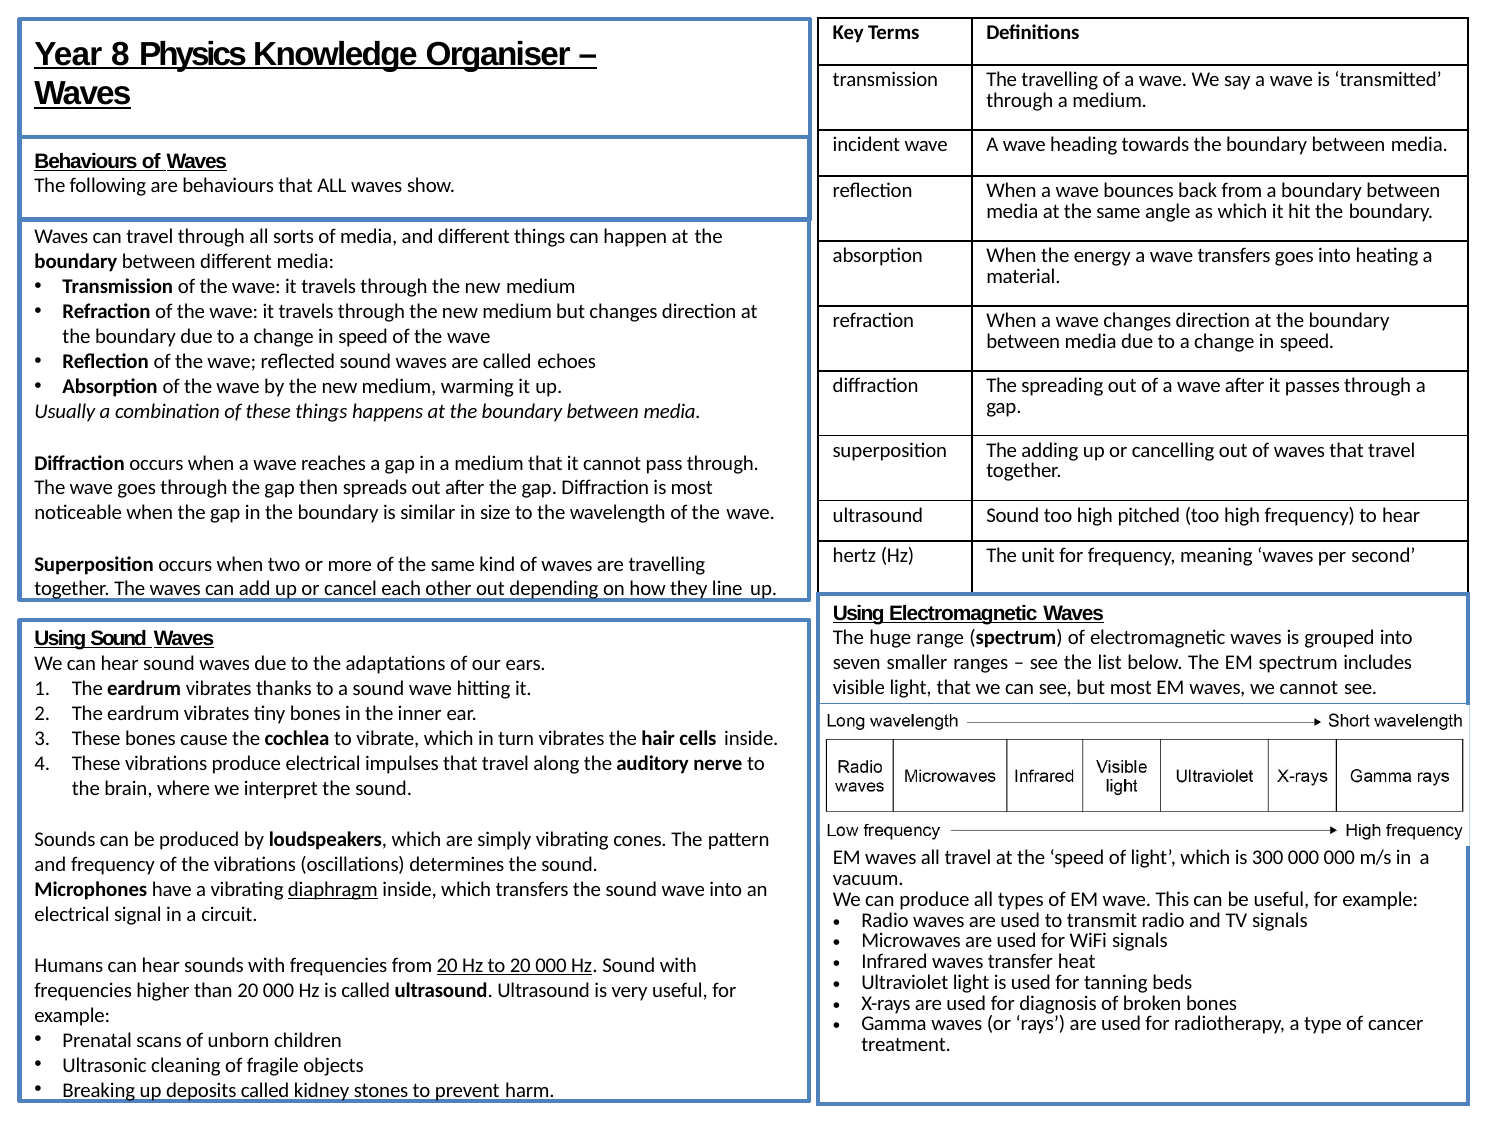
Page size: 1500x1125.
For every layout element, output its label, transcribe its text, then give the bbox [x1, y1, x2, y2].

table_header Definitions [973, 19, 1467, 64]
table_cell When a wave changes direction at the boundary between media due to a change in speed. [973, 307, 1467, 370]
table_cell The spreading out of a wave after it passes through a gap. [973, 372, 1467, 435]
title Year 8 Physics Knowledge Organiser –Waves [19, 19, 810, 137]
table_cell Using Electromagnetic Waves The huge range (spectrum) of electromagnetic waves is grouped into seven smaller ranges – see the list below. The EM spectrum includes visible light, that we can see, but most EM waves, we cannot see. [820, 596, 1466, 703]
table_cell reflection [819, 177, 971, 240]
table_cell When the energy a wave transfers goes into heating a material. [973, 242, 1467, 305]
table_cell absorption [819, 242, 971, 305]
table_cell The adding up or cancelling out of waves that travel together. [973, 436, 1467, 500]
table_cell When a wave bounces back from a boundary between media at the same angle as which it hit the boundary. [973, 177, 1467, 240]
table_cell transmission [819, 66, 971, 129]
table_cell incident wave [819, 131, 971, 175]
table_cell Sound too high pitched (too high frequency) to hear [973, 501, 1467, 540]
table_cell refraction [819, 307, 971, 370]
table_cell The unit for frequency, meaning ‘waves per second’ [973, 542, 1467, 592]
text_box Using Sound Waves We can hear sound waves due to the adaptations of our ears. The eardrum vibrates thanks to a sound wave hitting it. The eardrum vibrates tiny bones in the inner ear. These bones cause the cochlea to vibrate, which in turn vibrates the hair cells inside. These vibrations produce electrical impulses that travel along the auditory nerve to the brain, where we interpret the sound. Sounds can be produced by loudspeakers, which are simply vibrating cones. The pattern and frequency of the vibrations (oscillations) determines the sound. Microphones have a vibrating diaphragm inside, which transfers the sound wave into an electrical signal in a circuit. Humans can hear sounds with frequencies from 20 Hz to 20 000 Hz. Sound with frequencies higher than 20 000 Hz is called ultrasound. Ultrasound is very useful, for example: Prenatal scans of unborn children Ultrasonic cleaning of fragile objects Breaking up deposits called kidney stones to prevent harm. [19, 620, 810, 1102]
table_cell diffraction [819, 372, 971, 435]
table_header Key Terms [819, 19, 971, 64]
table_cell EM waves all travel at the ‘speed of light’, which is 300 000 000 m/s in a vacuum. We can produce all types of EM wave. This can be useful, for example: Radio waves are used to transmit radio and TV signals Microwaves are used for WiFi signals Infrared waves transfer heat Ultraviolet light is used for tanning beds X-rays are used for diagnosis of broken bones Gamma waves (or ‘rays’) are used for radiotherapy, a type of cancer treatment. [820, 846, 1466, 1102]
table_cell hertz (Hz) [819, 542, 971, 592]
table_cell ultrasound [819, 501, 971, 540]
table_cell The travelling of a wave. We say a wave is ‘transmitted’ through a medium. [973, 66, 1467, 129]
table_cell A wave heading towards the boundary between media. [973, 131, 1467, 175]
text_box Behaviours of Waves The following are behaviours that ALL waves show. Waves can travel through all sorts of media, and different things can happen at the boundary between different media: Transmission of the wave: it travels through the new medium Refraction of the wave: it travels through the new medium but changes direction at the boundary due to a change in speed of the wave Reflection of the wave; reflected sound waves are called echoes Absorption of the wave by the new medium, warming it up. Usually a combination of these things happens at the boundary between media. Diffraction occurs when a wave reaches a gap in a medium that it cannot pass through. The wave goes through the gap then spreads out after the gap. Diffraction is most noticeable when the gap in the boundary is similar in size to the wavelength of the wave. Superposition occurs when two or more of the same kind of waves are travelling together. The waves can add up or cancel each other out depending on how they line up. [19, 137, 810, 601]
table_cell superposition [819, 436, 971, 500]
text_box [819, 705, 1470, 846]
